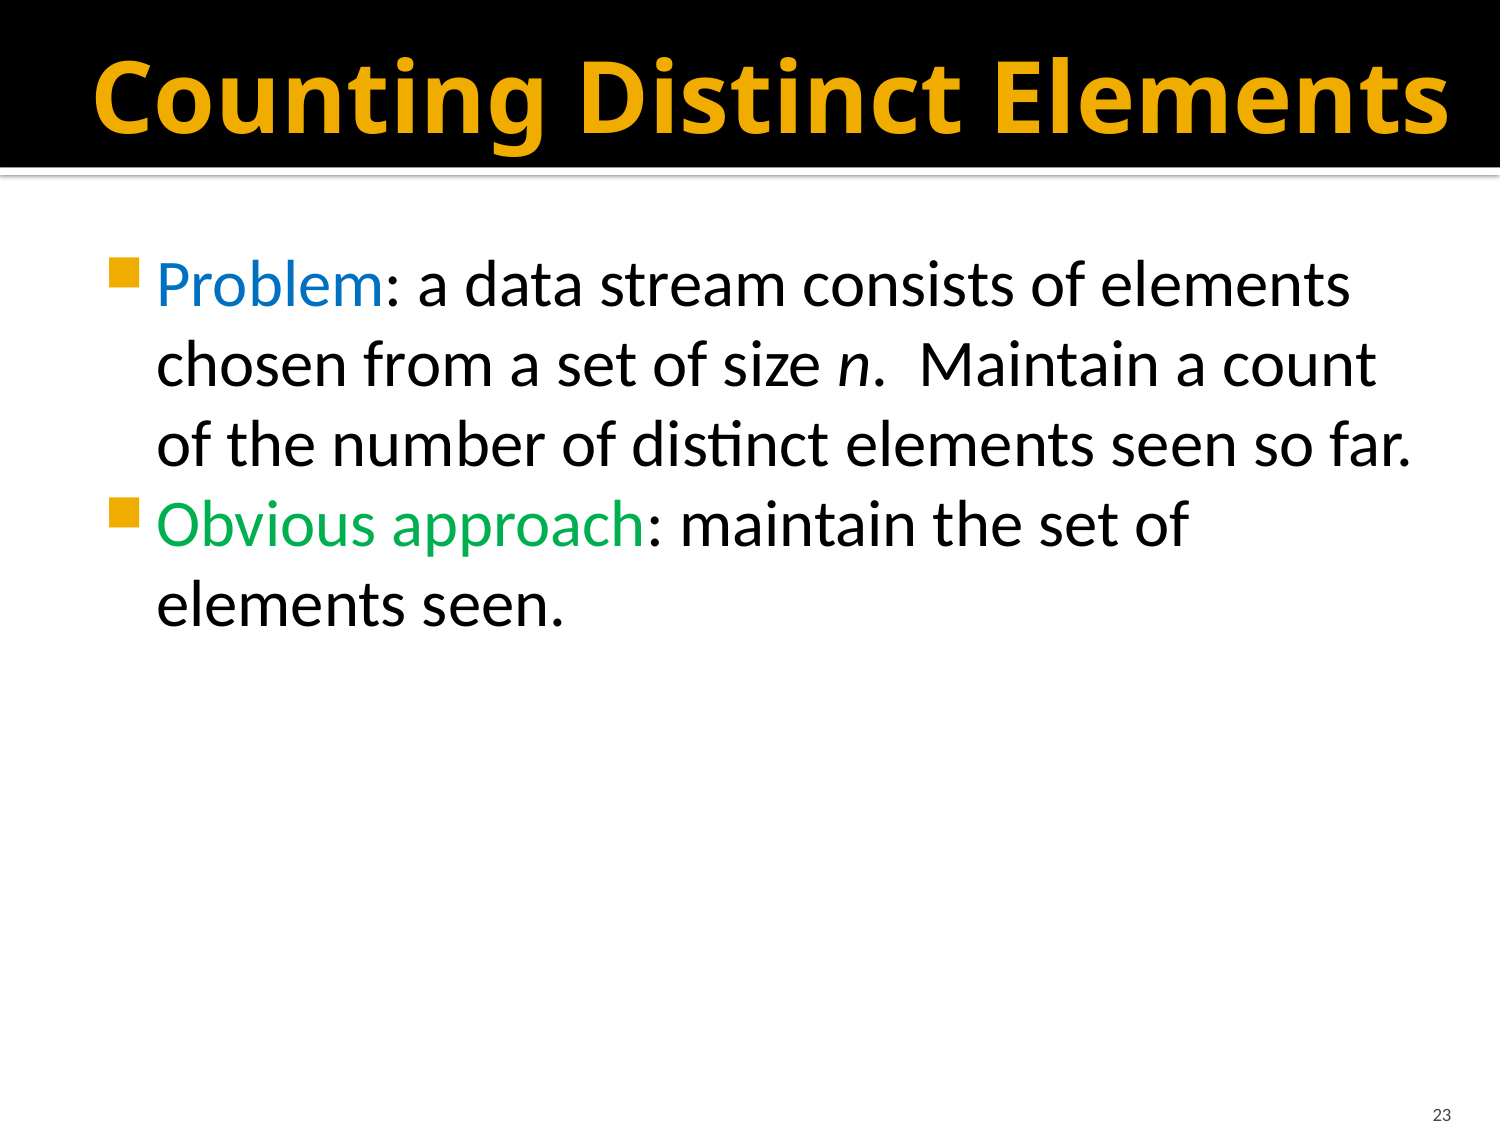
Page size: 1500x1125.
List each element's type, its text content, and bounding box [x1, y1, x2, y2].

slide_number 23 [1345, 1080, 1467, 1125]
list Problem: a data stream consists of elements chosen from a set of size n. Maintain a count of the number of distinct elements seen so far. Obvious approach: maintain the set of elements seen. [75, 224, 1450, 900]
title Counting Distinct Elements [75, 12, 1500, 175]
